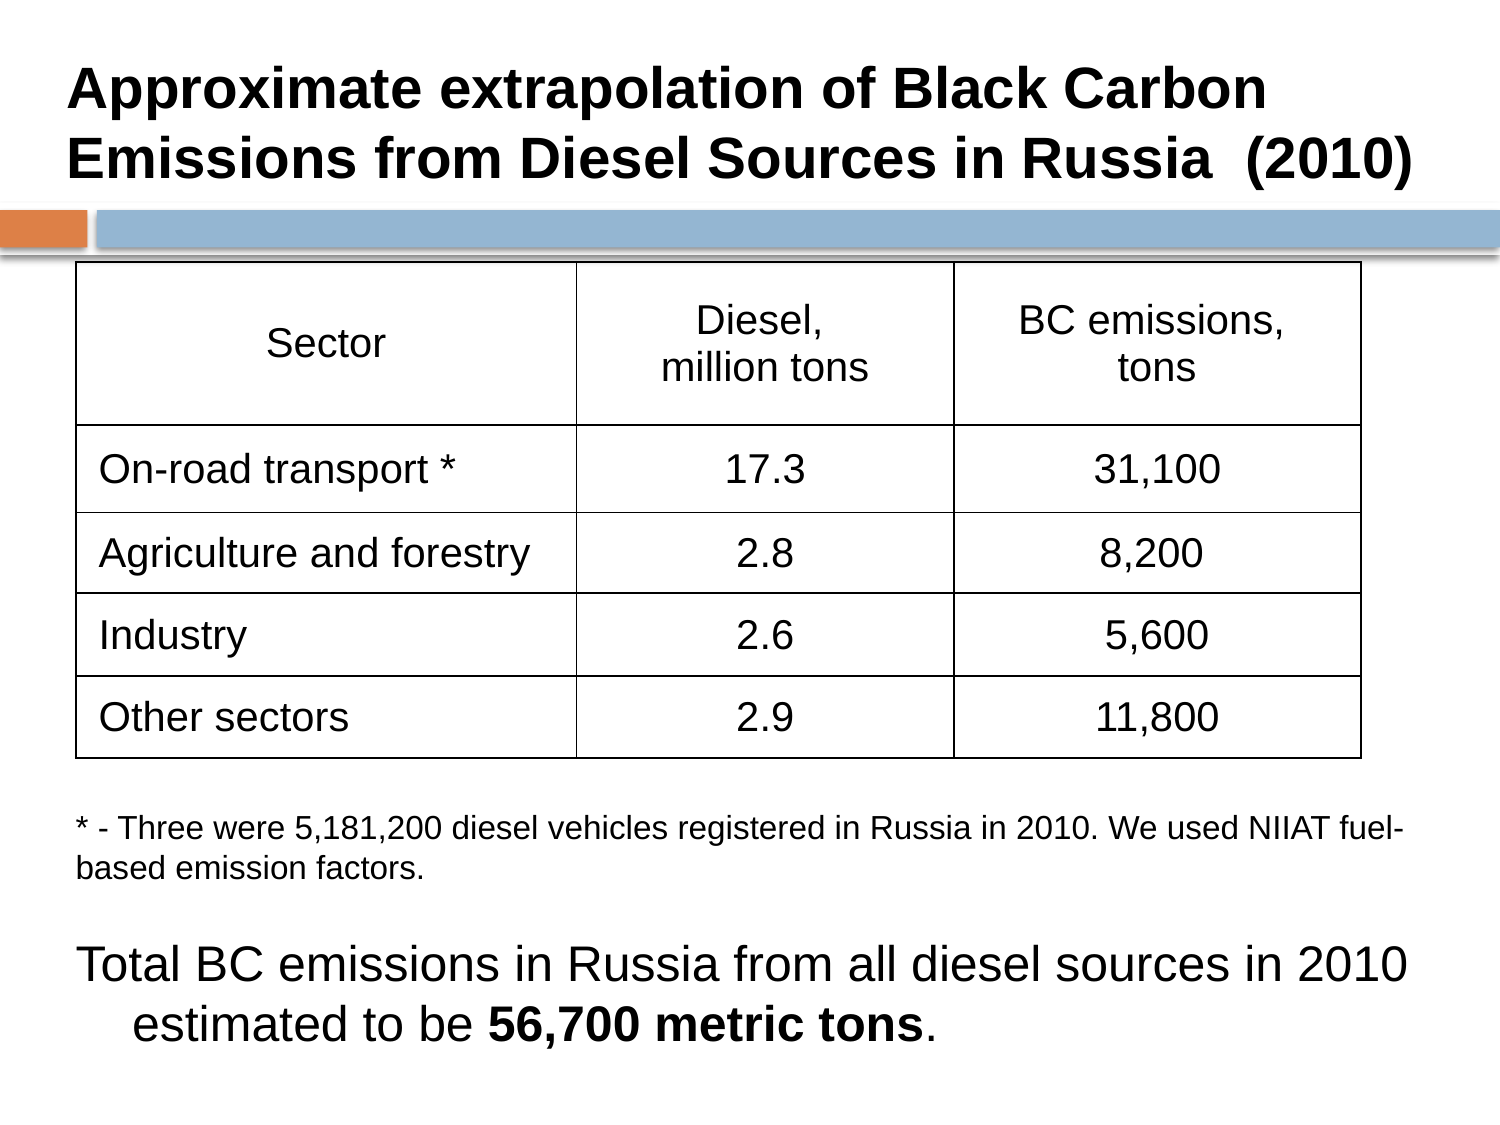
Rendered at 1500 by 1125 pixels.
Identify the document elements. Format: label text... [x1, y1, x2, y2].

table_header Diesel, million tons [577, 263, 953, 424]
table_cell Industry [77, 594, 576, 675]
table_cell On-road transport * [77, 426, 576, 512]
table_cell Other sectors [77, 677, 576, 757]
table_cell 17.3 [577, 426, 953, 512]
table_cell 2.8 [577, 513, 953, 592]
table_header BC emissions, tons [955, 263, 1360, 424]
table_cell 2.9 [577, 677, 953, 757]
title Approximate extrapolation of Black Carbon Emissions from Diesel Sources in Russia (2010) [52, 24, 1450, 216]
table_header Sector [77, 263, 576, 424]
table_cell 2.6 [577, 594, 953, 675]
text_box * - Three were 5,181,200 diesel vehicles registered in Russia in 2010. We used NIIAT fuel-based emission factors. Total BC emissions in Russia from all diesel sources in 2010 estimated to be 56,700 metric tons. [75, 806, 1426, 1052]
table_cell 5,600 [955, 594, 1360, 675]
table_cell Agriculture and forestry [77, 513, 576, 592]
table_cell 11,800 [955, 677, 1360, 757]
table_cell 8,200 [955, 513, 1360, 592]
table_cell 31,100 [955, 426, 1360, 512]
